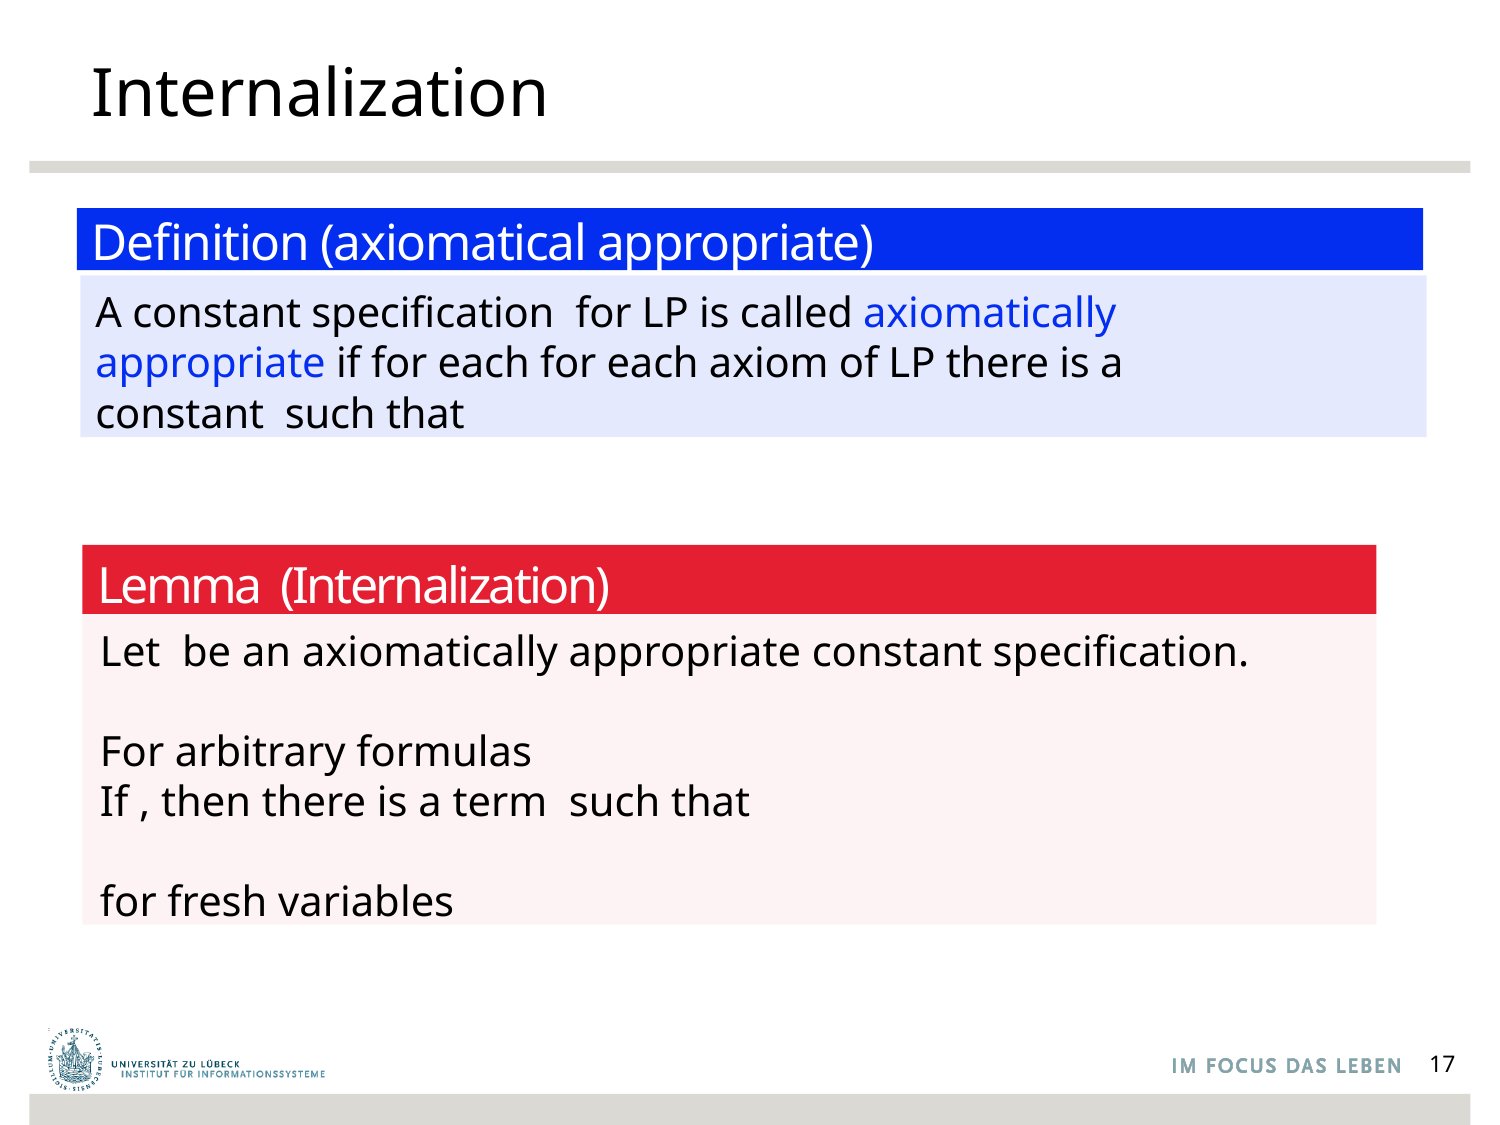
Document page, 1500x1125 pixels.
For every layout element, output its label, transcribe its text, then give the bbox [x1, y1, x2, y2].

picture [1173, 1058, 1305, 1073]
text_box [76, 207, 1427, 439]
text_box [82, 544, 1377, 959]
title Internalization [76, 42, 1427, 126]
slide_number 17 [1305, 1050, 1471, 1083]
